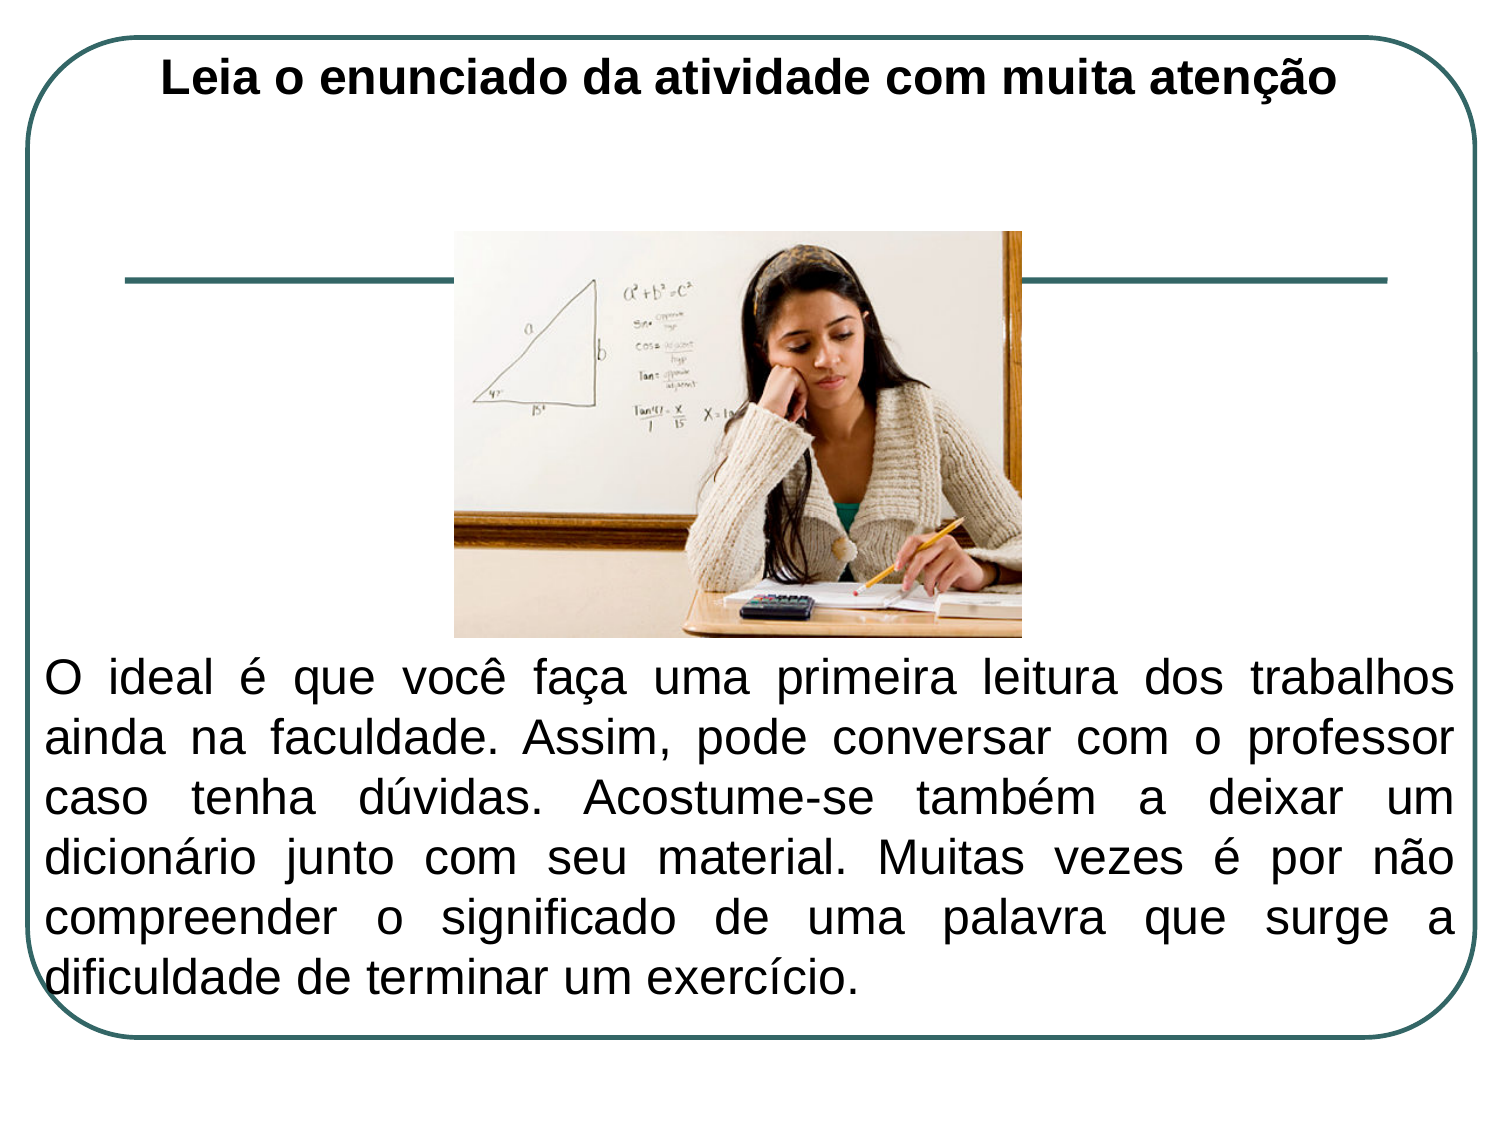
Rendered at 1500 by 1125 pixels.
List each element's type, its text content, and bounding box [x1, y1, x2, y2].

picture [454, 231, 1022, 638]
text_box Leia o enunciado da atividade com muita atenção O ideal é que você faça uma primeira leitura dos trabalhos ainda na faculdade. Assim, pode conversar com o professor caso tenha dúvidas. Acostume-se também a deixar um dicionário junto com seu material. Muitas vezes é por não compreender o significado de uma palavra que surge a dificuldade de terminar um exercício. [29, 37, 1471, 1012]
